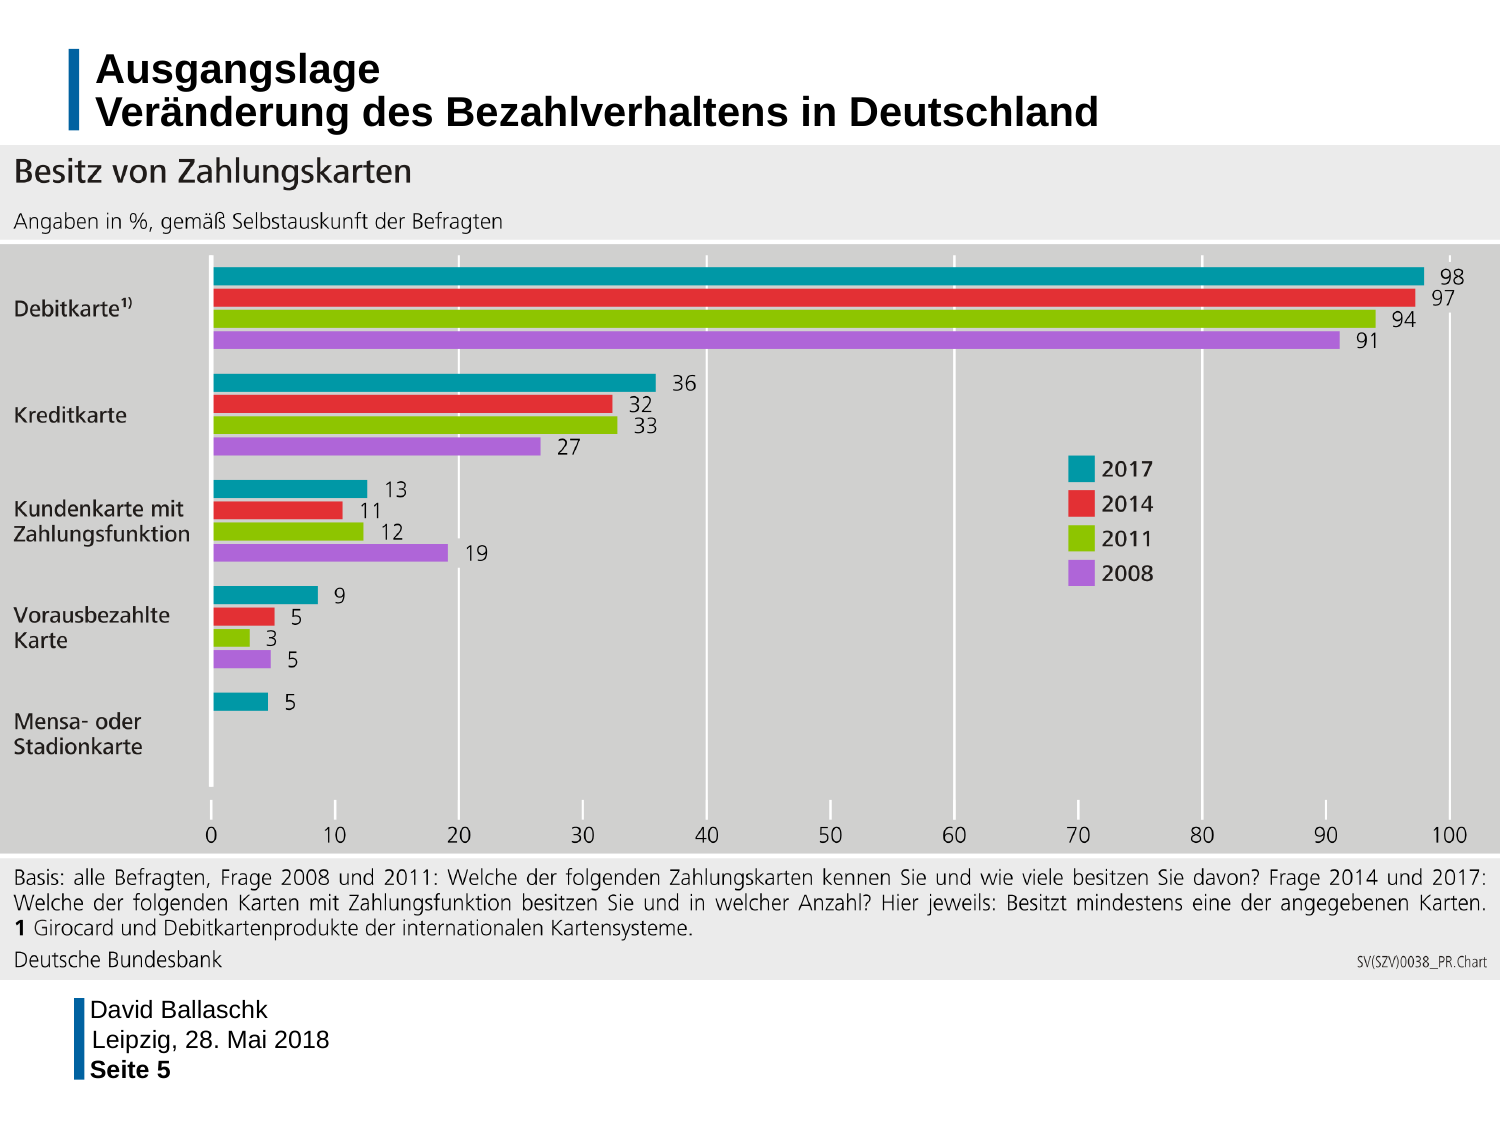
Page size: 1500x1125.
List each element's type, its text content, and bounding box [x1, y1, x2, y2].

footer David Ballaschk [76, 995, 1409, 1023]
picture [0, 145, 1500, 980]
title Ausgangslage Veränderung des Bezahlverhaltens in Deutschland [80, 42, 1411, 143]
slide_number Leipzig, 28. Mai 2018 [78, 1025, 426, 1053]
slide_number Seite 5 [76, 1055, 424, 1082]
